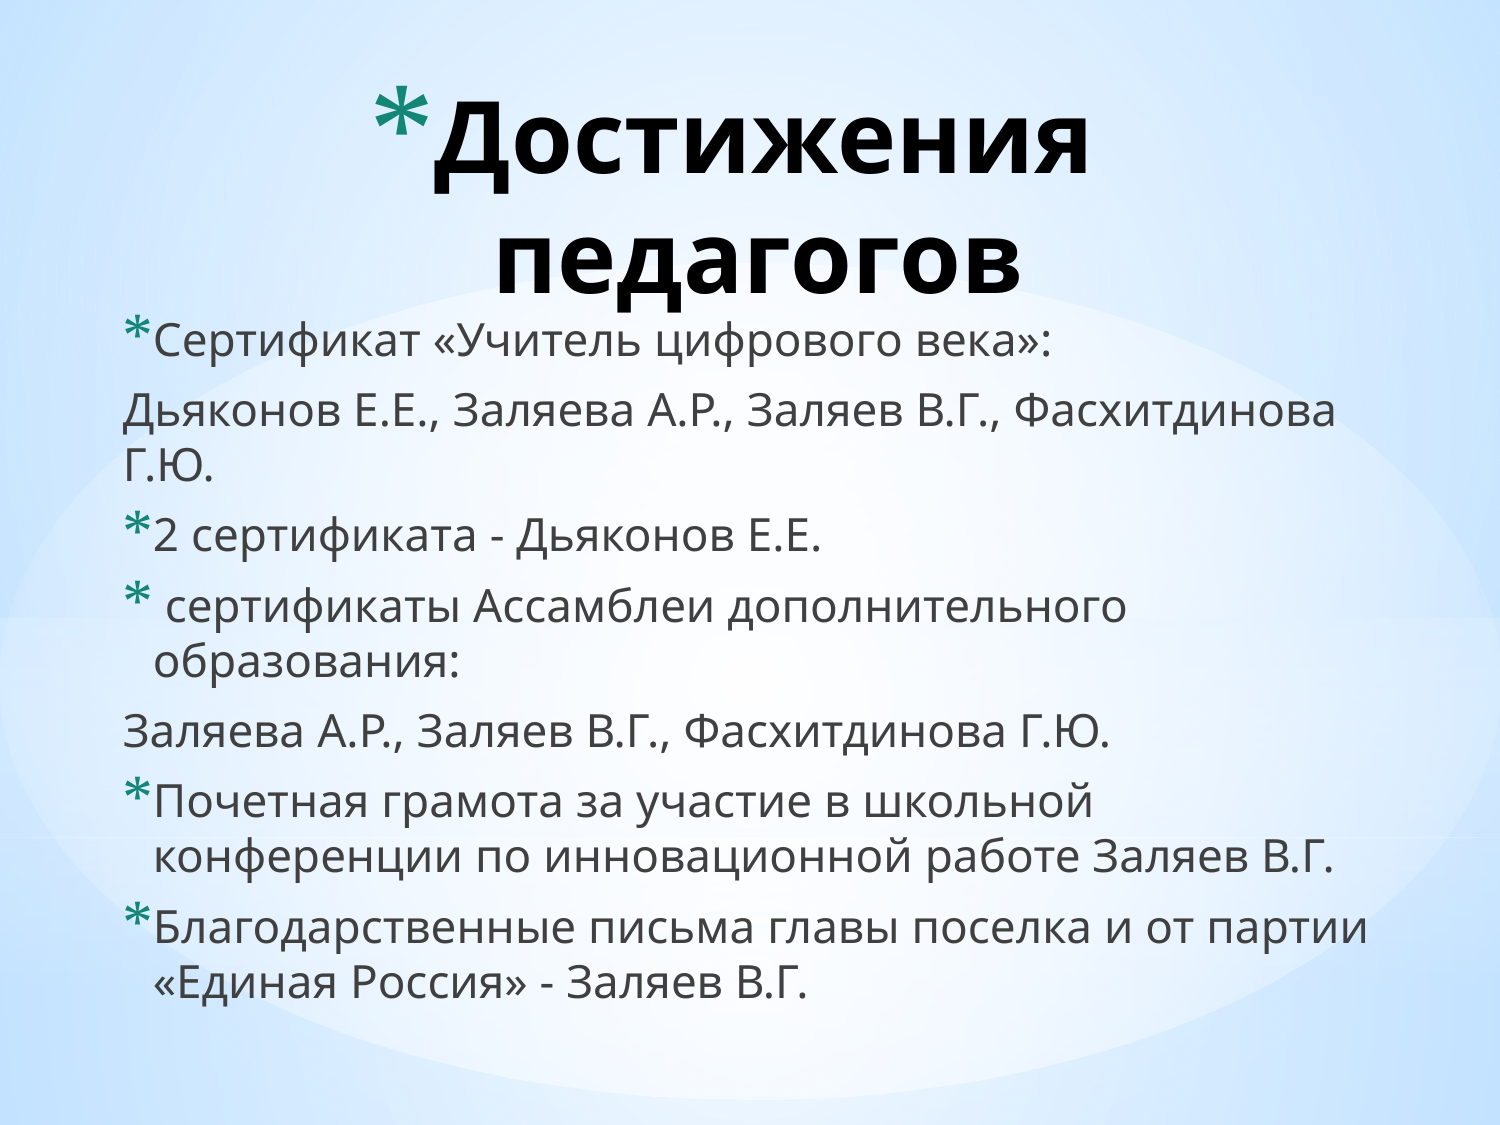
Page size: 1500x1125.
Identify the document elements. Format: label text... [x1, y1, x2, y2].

list Сертификат «Учитель цифрового века»: Дьяконов Е.Е., Заляева А.Р., Заляев В.Г., Фасхитдинова Г.Ю. 2 сертификата - Дьяконов Е.Е. сертификаты Ассамблеи дополнительного образования: Заляева А.Р., Заляев В.Г., Фасхитдинова Г.Ю. Почетная грамота за участие в школьной конференции по инновационной работе Заляев В.Г. Благодарственные письма главы поселка и от партии «Единая Россия» - Заляев В.Г. [100, 302, 1388, 988]
title Достижения педагогов [100, 66, 1365, 254]
